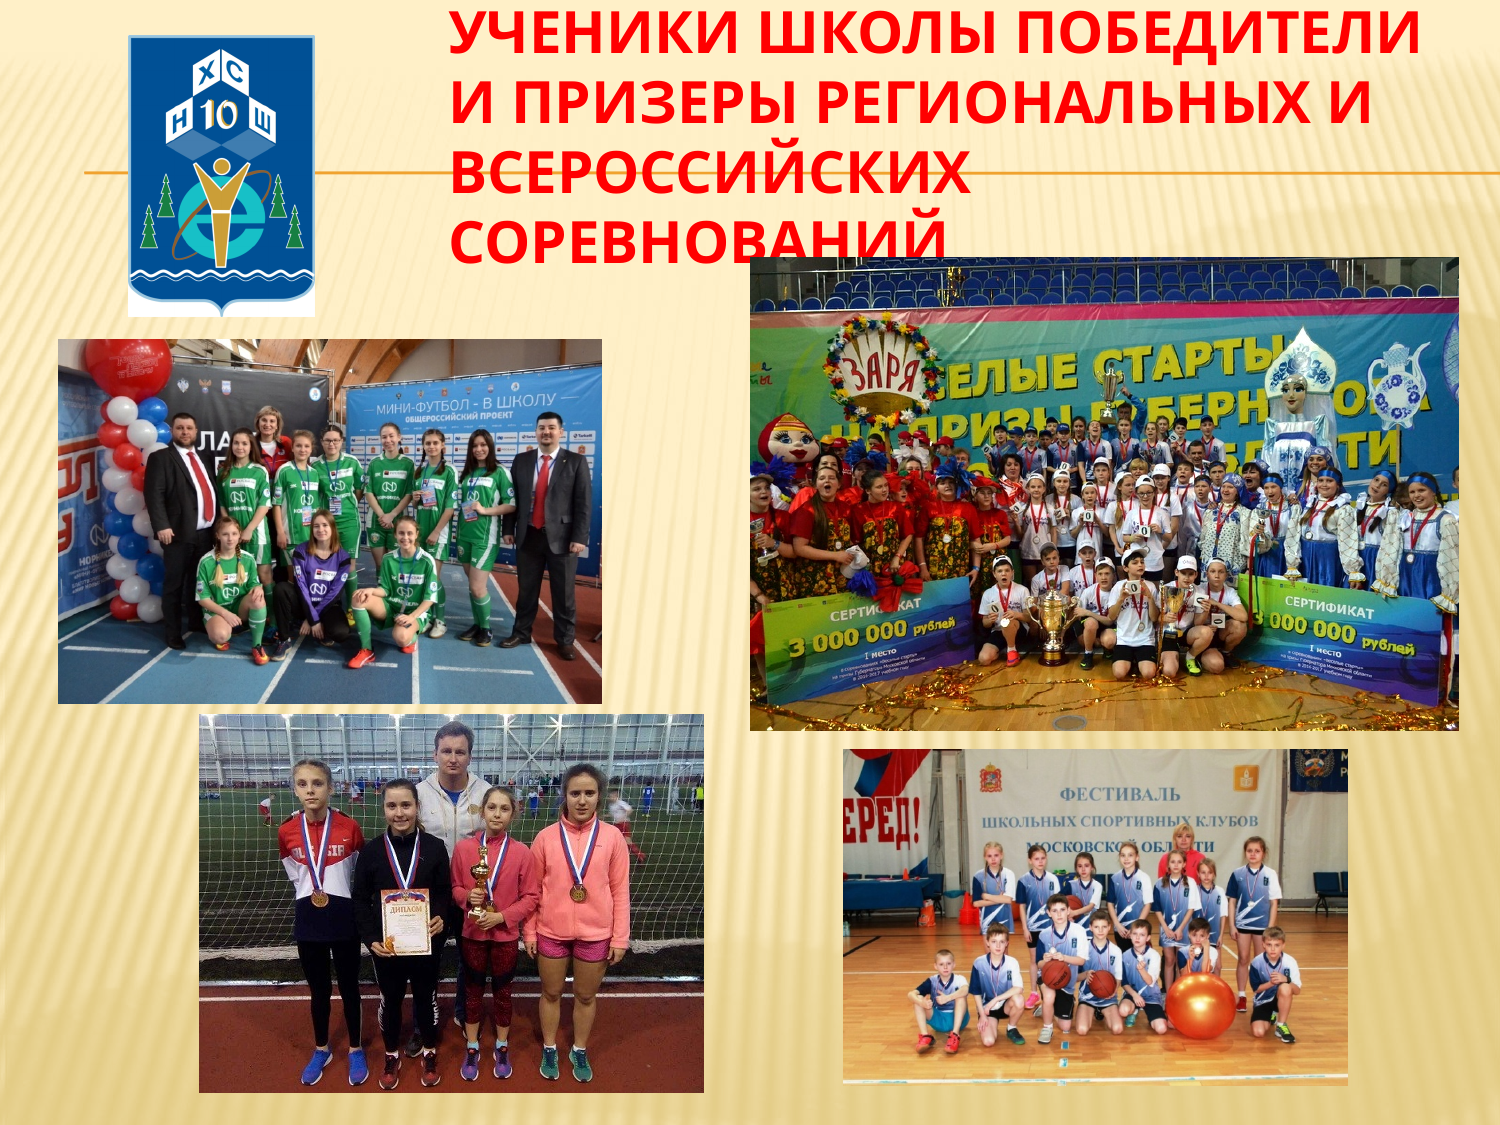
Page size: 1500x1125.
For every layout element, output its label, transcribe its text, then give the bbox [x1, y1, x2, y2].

picture [128, 34, 316, 317]
picture [198, 714, 704, 1094]
picture [749, 257, 1459, 731]
title Ученики школы победители и призеры региональных и всероссийских соревнований [433, 35, 1442, 235]
picture [58, 339, 603, 704]
picture [843, 749, 1348, 1087]
